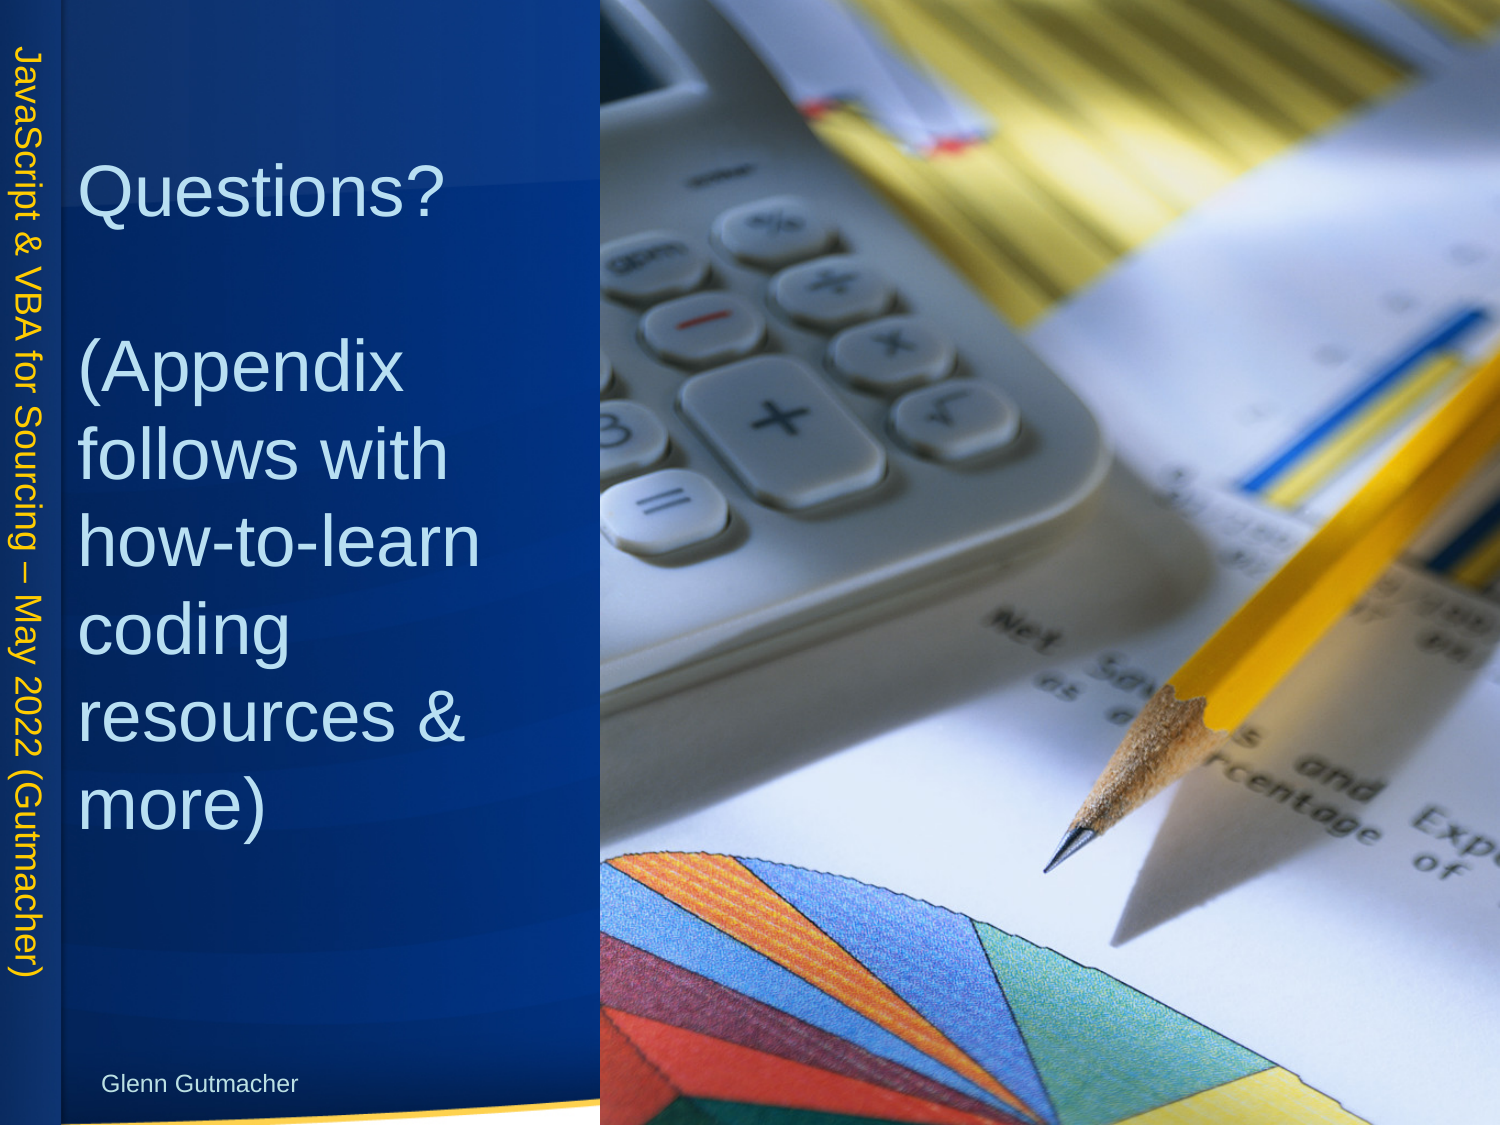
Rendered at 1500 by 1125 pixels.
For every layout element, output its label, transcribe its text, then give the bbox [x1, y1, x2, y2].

title Questions? (Appendix follows with how-to-learn coding resources & more) [62, 274, 588, 713]
picture [0, 0, 1500, 1125]
